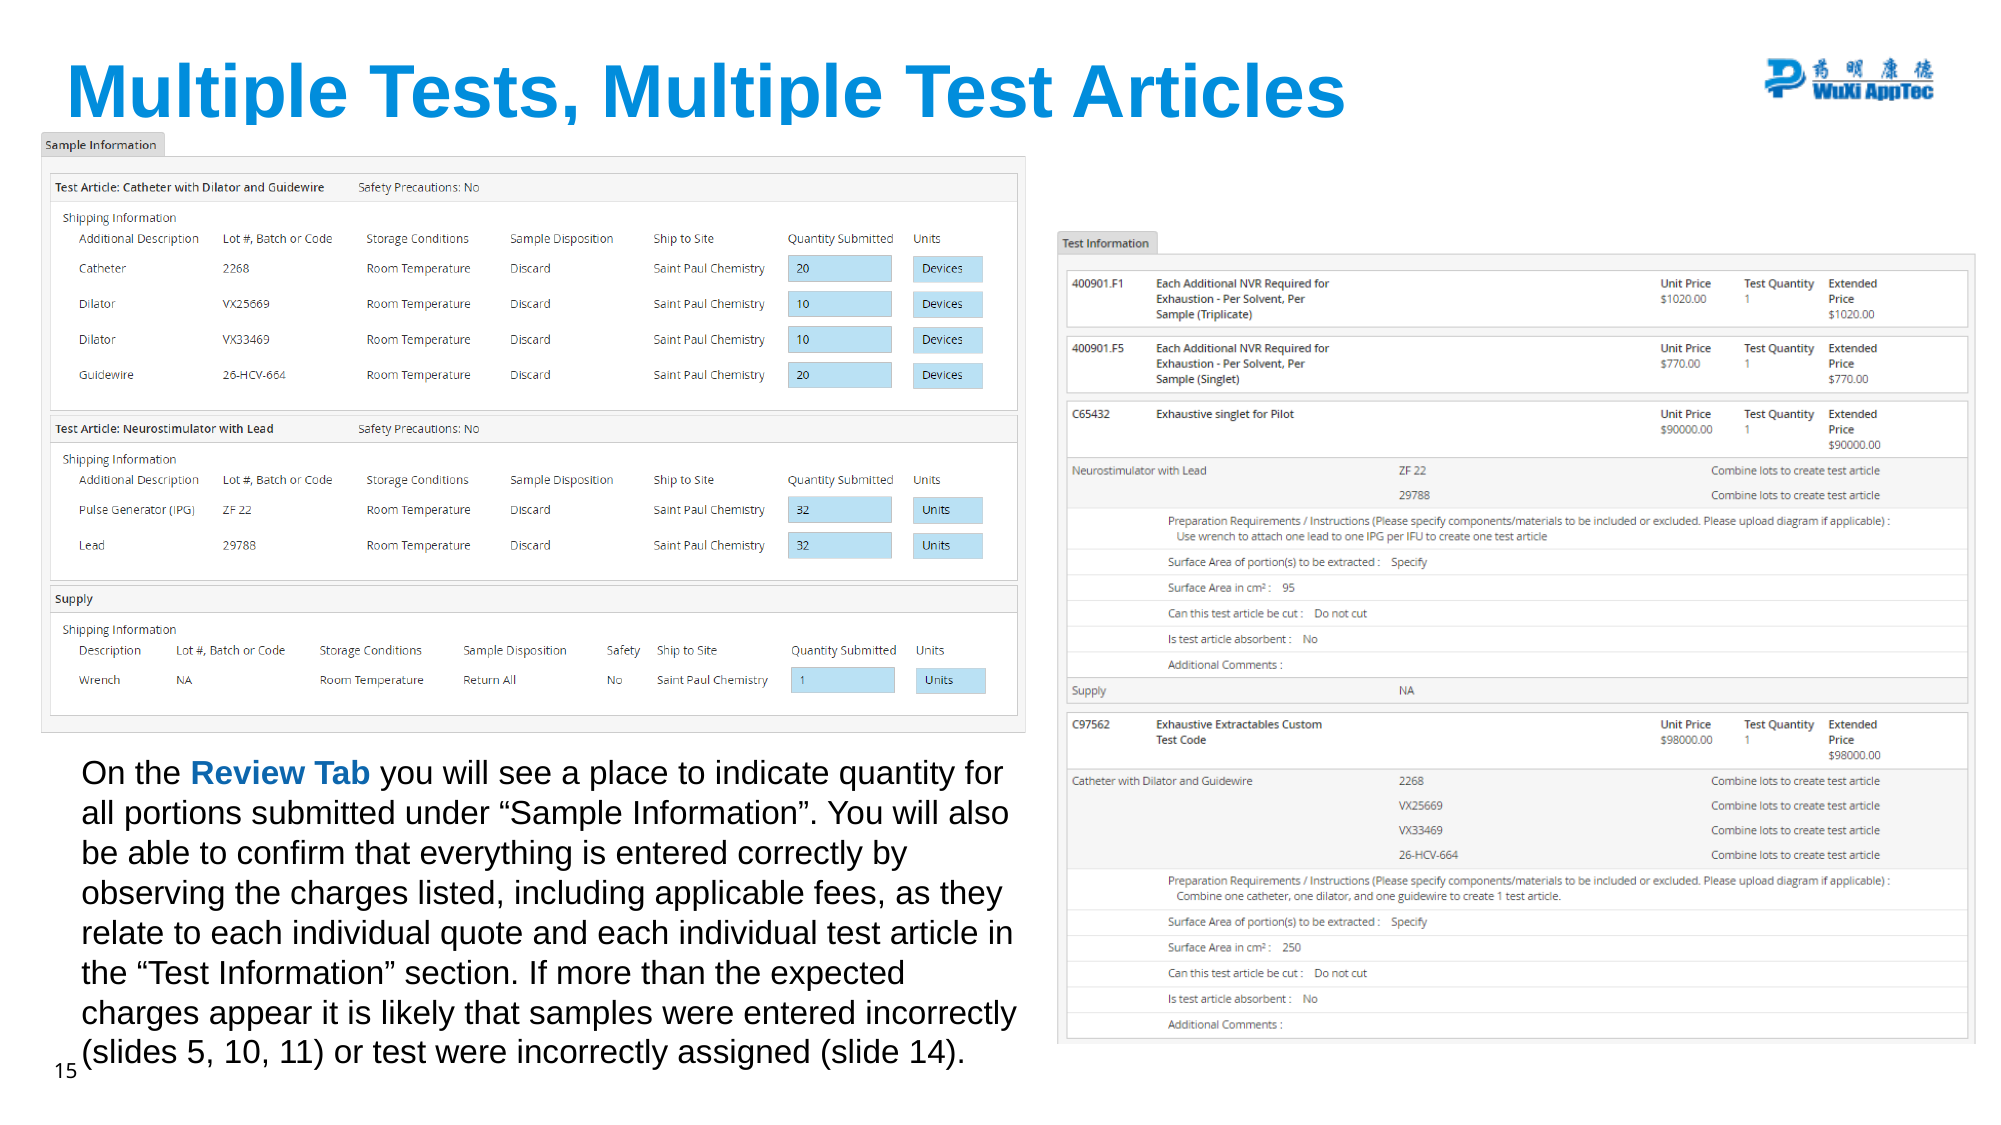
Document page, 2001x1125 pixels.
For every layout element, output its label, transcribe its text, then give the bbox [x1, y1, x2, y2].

text_box On the Review Tab you will see a place to indicate quantity for all portions submitted under “Sample Information”. You will also be able to confirm that everything is entered correctly by observing the charges listed, including applicable fees, as they relate to each individual quote and each individual test article in the “Test Information” section. If more than the expected charges appear it is likely that samples were entered incorrectly (slides 5, 10, 11) or test were incorrectly assigned (slide 14). [66, 743, 1048, 1078]
title Multiple Tests, Multiple Test Articles [66, 30, 1992, 148]
picture [1047, 231, 1992, 1044]
slide_number 15 [39, 1050, 94, 1091]
picture [26, 125, 1035, 740]
